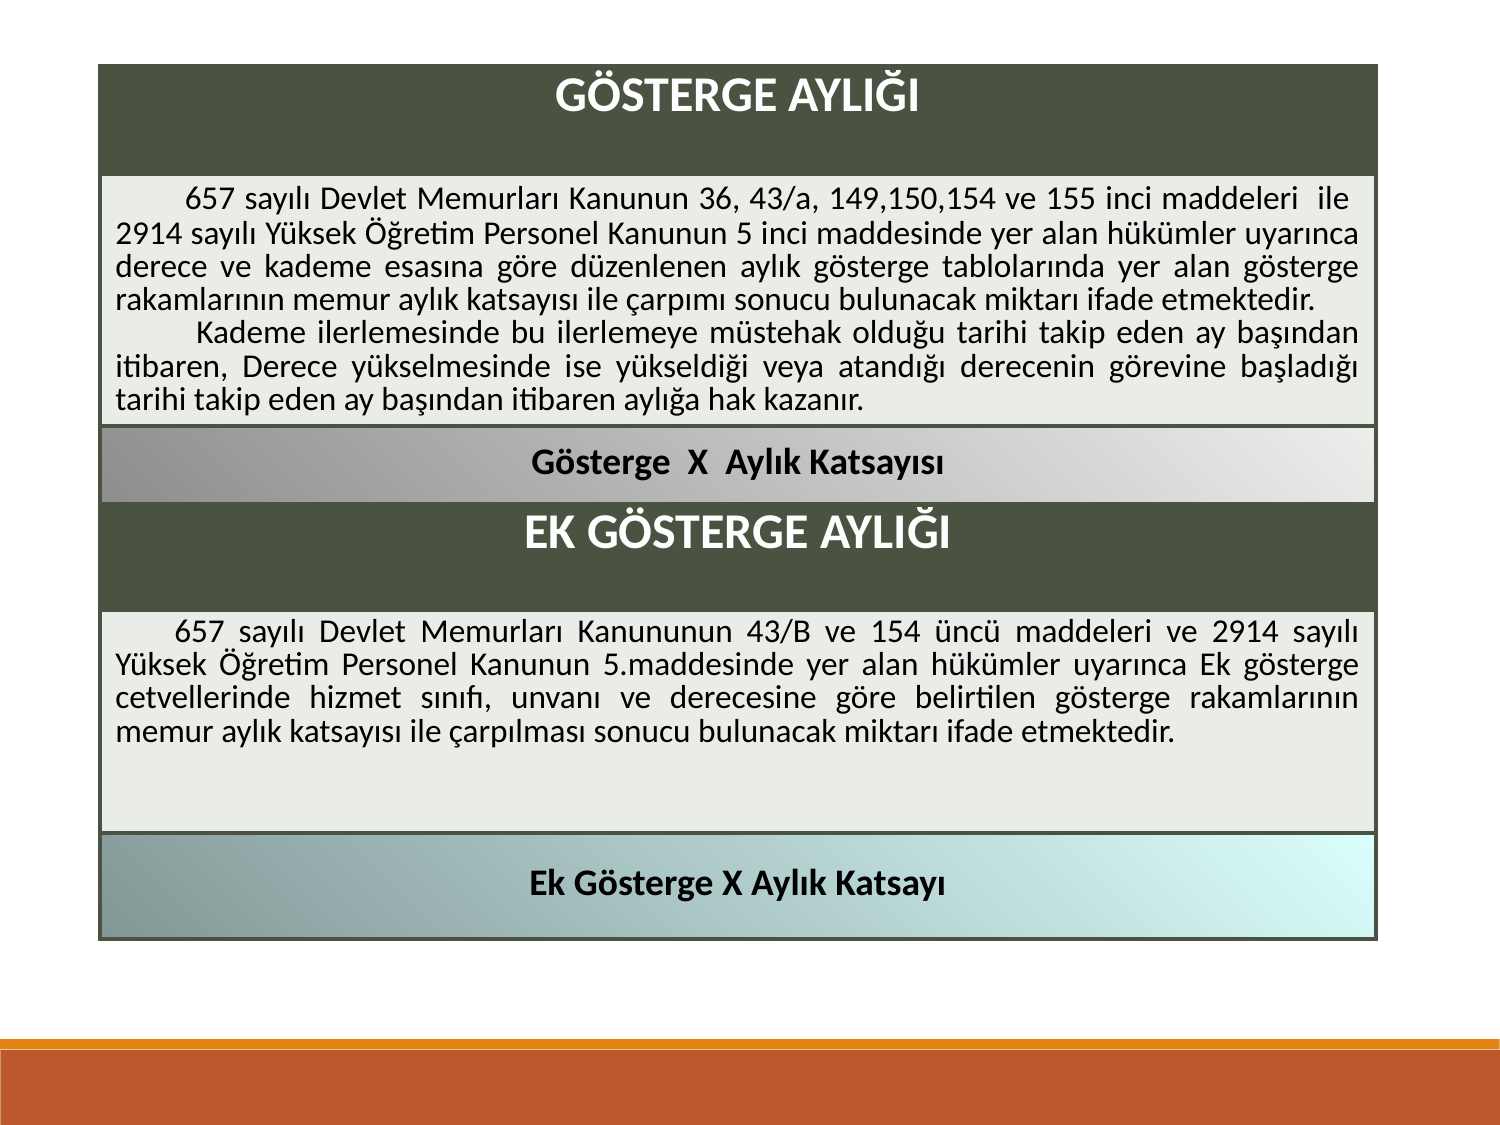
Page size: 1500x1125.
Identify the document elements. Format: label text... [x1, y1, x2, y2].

table_cell Ek Gösterge X Aylık Katsayı [102, 835, 1374, 937]
table_cell 657 sayılı Devlet Memurları Kanunun 36, 43/a, 149,150,154 ve 155 inci maddeleri ile 2914 sayılı Yüksek Öğretim Personel Kanunun 5 inci maddesinde yer alan hükümler uyarınca derece ve kademe esasına göre düzenlenen aylık gösterge tablolarında yer alan gösterge rakamlarının memur aylık katsayısı ile çarpımı sonucu bulunacak miktarı ifade etmektedir. Kademe ilerlemesinde bu ilerlemeye müstehak olduğu tarihi takip eden ay başından itibaren, Derece yükselmesinde ise yükseldiği veya atandığı derecenin görevine başladığı tarihi takip eden ay başından itibaren aylığa hak kazanır. [102, 176, 1374, 424]
table_cell 657 sayılı Devlet Memurları Kanununun 43/B ve 154 üncü maddeleri ve 2914 sayılı Yüksek Öğretim Personel Kanunun 5.maddesinde yer alan hükümler uyarınca Ek gösterge cetvellerinde hizmet sınıfı, unvanı ve derecesine göre belirtilen gösterge rakamlarının memur aylık katsayısı ile çarpılması sonucu bulunacak miktarı ifade etmektedir. [102, 612, 1374, 831]
table_cell EK GÖSTERGE AYLIĞI [102, 506, 1374, 608]
table_cell Gösterge X Aylık Katsayısı [102, 428, 1374, 502]
table_header GÖSTERGE AYLIĞI [102, 68, 1374, 172]
